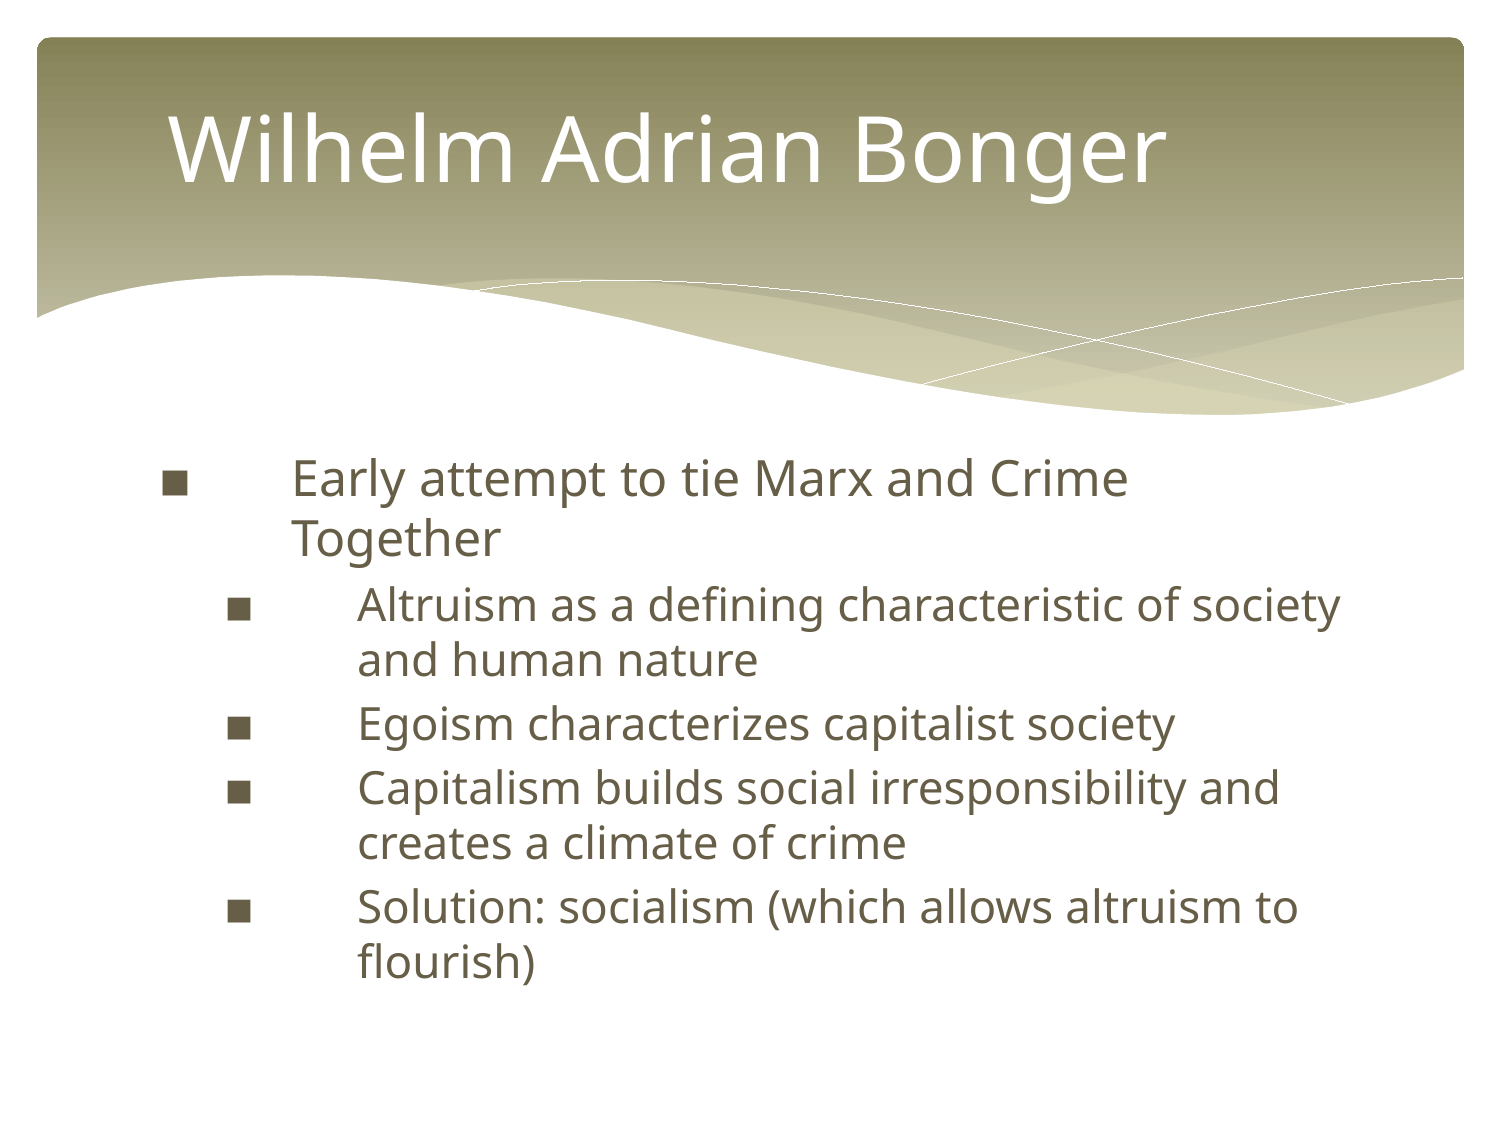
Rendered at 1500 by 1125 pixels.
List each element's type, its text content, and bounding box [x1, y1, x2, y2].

list ▪ Early attempt to tie Marx and Crime Together ▪ Altruism as a defining characteristic of society and human nature ▪ Egoism characterizes capitalist society ▪ Capitalism builds social irresponsibility and creates a climate of crime ▪ Solution: socialism (which allows altruism to flourish) [143, 438, 1359, 1005]
title Wilhelm Adrian Bonger [75, 52, 1263, 240]
